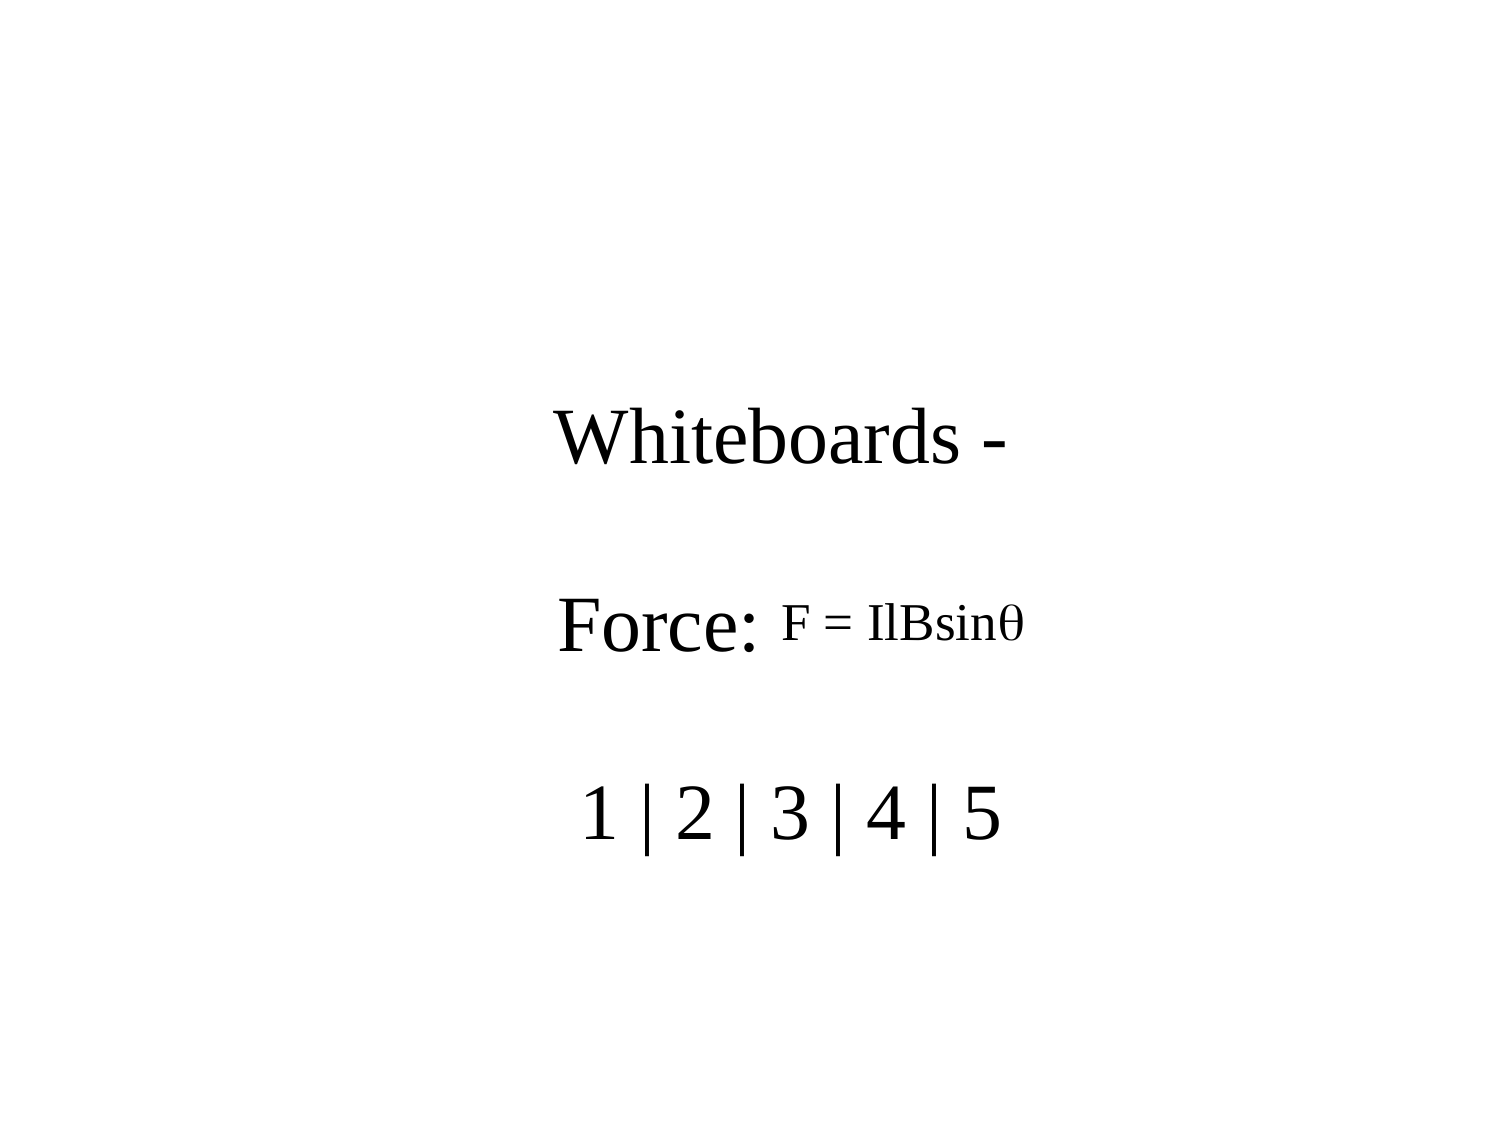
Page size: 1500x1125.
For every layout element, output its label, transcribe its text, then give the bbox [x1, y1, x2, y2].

text_box Whiteboards - Force: F = IlBsin 1 | 2 | 3 | 4 | 5 [539, 284, 1044, 863]
